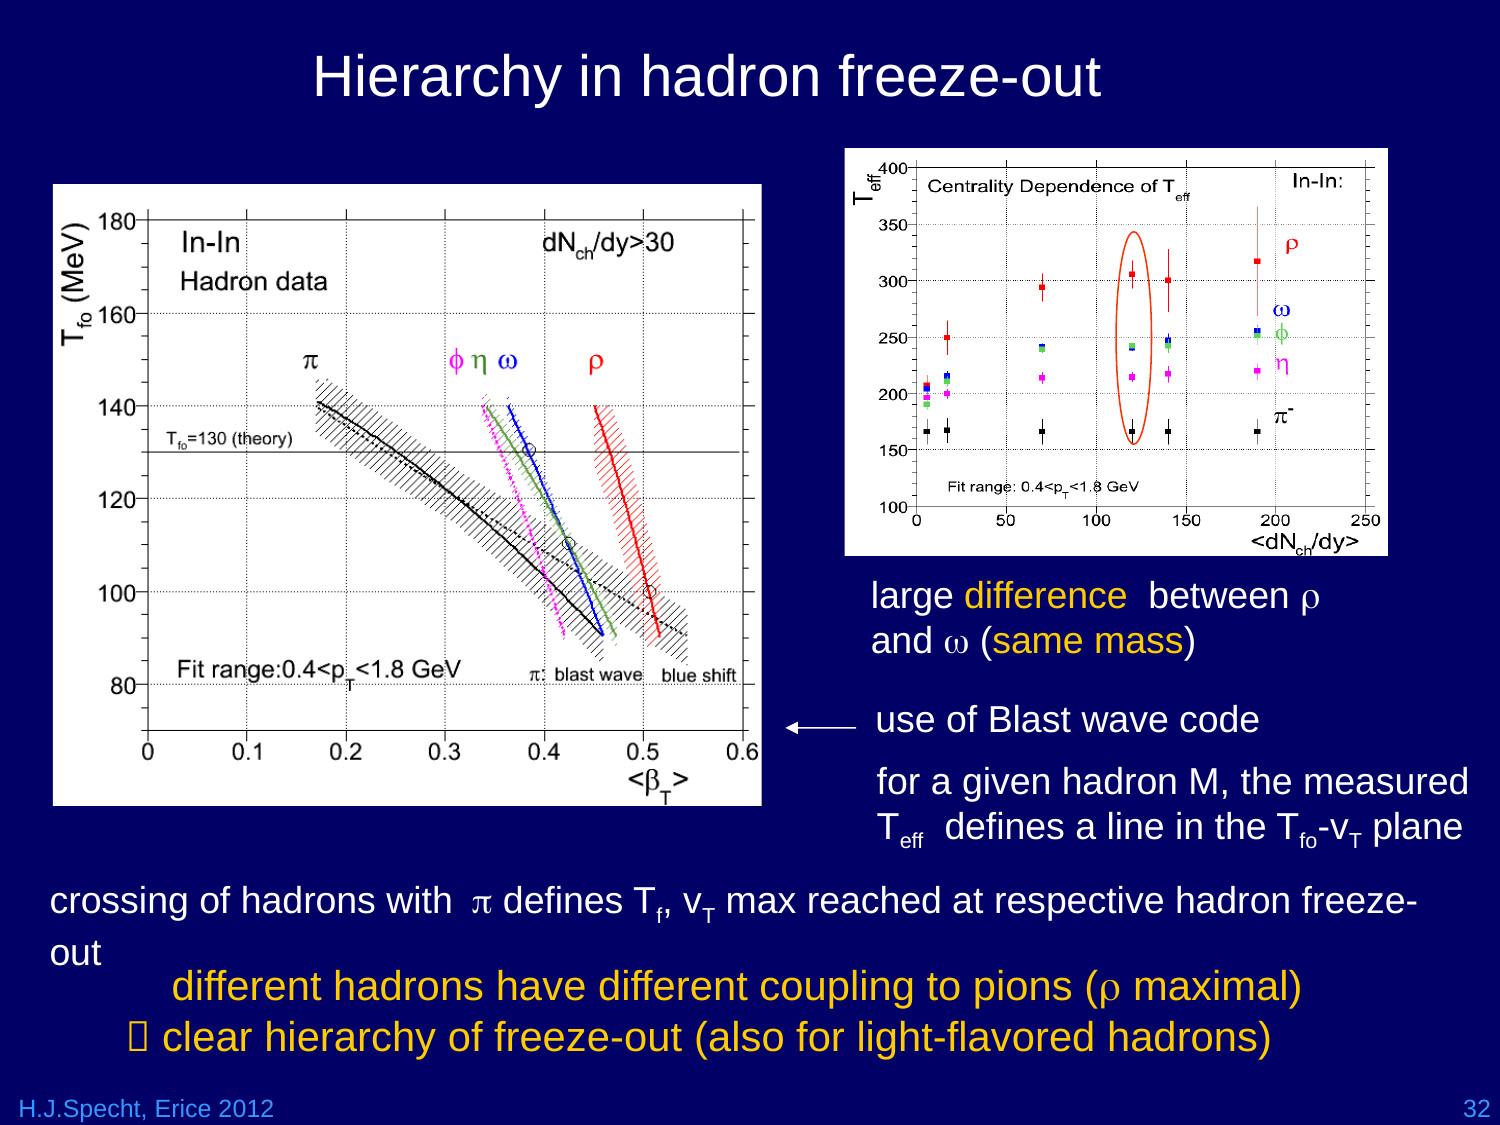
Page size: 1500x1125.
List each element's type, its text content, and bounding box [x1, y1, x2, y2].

text_box [785, 721, 857, 735]
text_box large difference between r and w (same mass) [856, 563, 1424, 668]
text_box use of Blast wave code [860, 688, 1345, 764]
slide_number 32 [1155, 1084, 1500, 1118]
picture [844, 148, 1389, 557]
footer H.J.Specht, Erice 2012 [3, 1084, 585, 1125]
picture [52, 184, 762, 807]
text_box for a given hadron M, the measured Teff defines a line in the Tfo-vT plane [861, 749, 1494, 870]
text_box different hadrons have different coupling to pions (r maximal)  clear hierarchy of freeze-out (also for light-flavored hadrons) [64, 951, 1388, 1084]
text_box Hierarchy in hadron freeze-out [265, 30, 1247, 116]
text_box crossing of hadrons with p defines Tf, vT max reached at respective hadron freeze-out [34, 869, 1483, 945]
